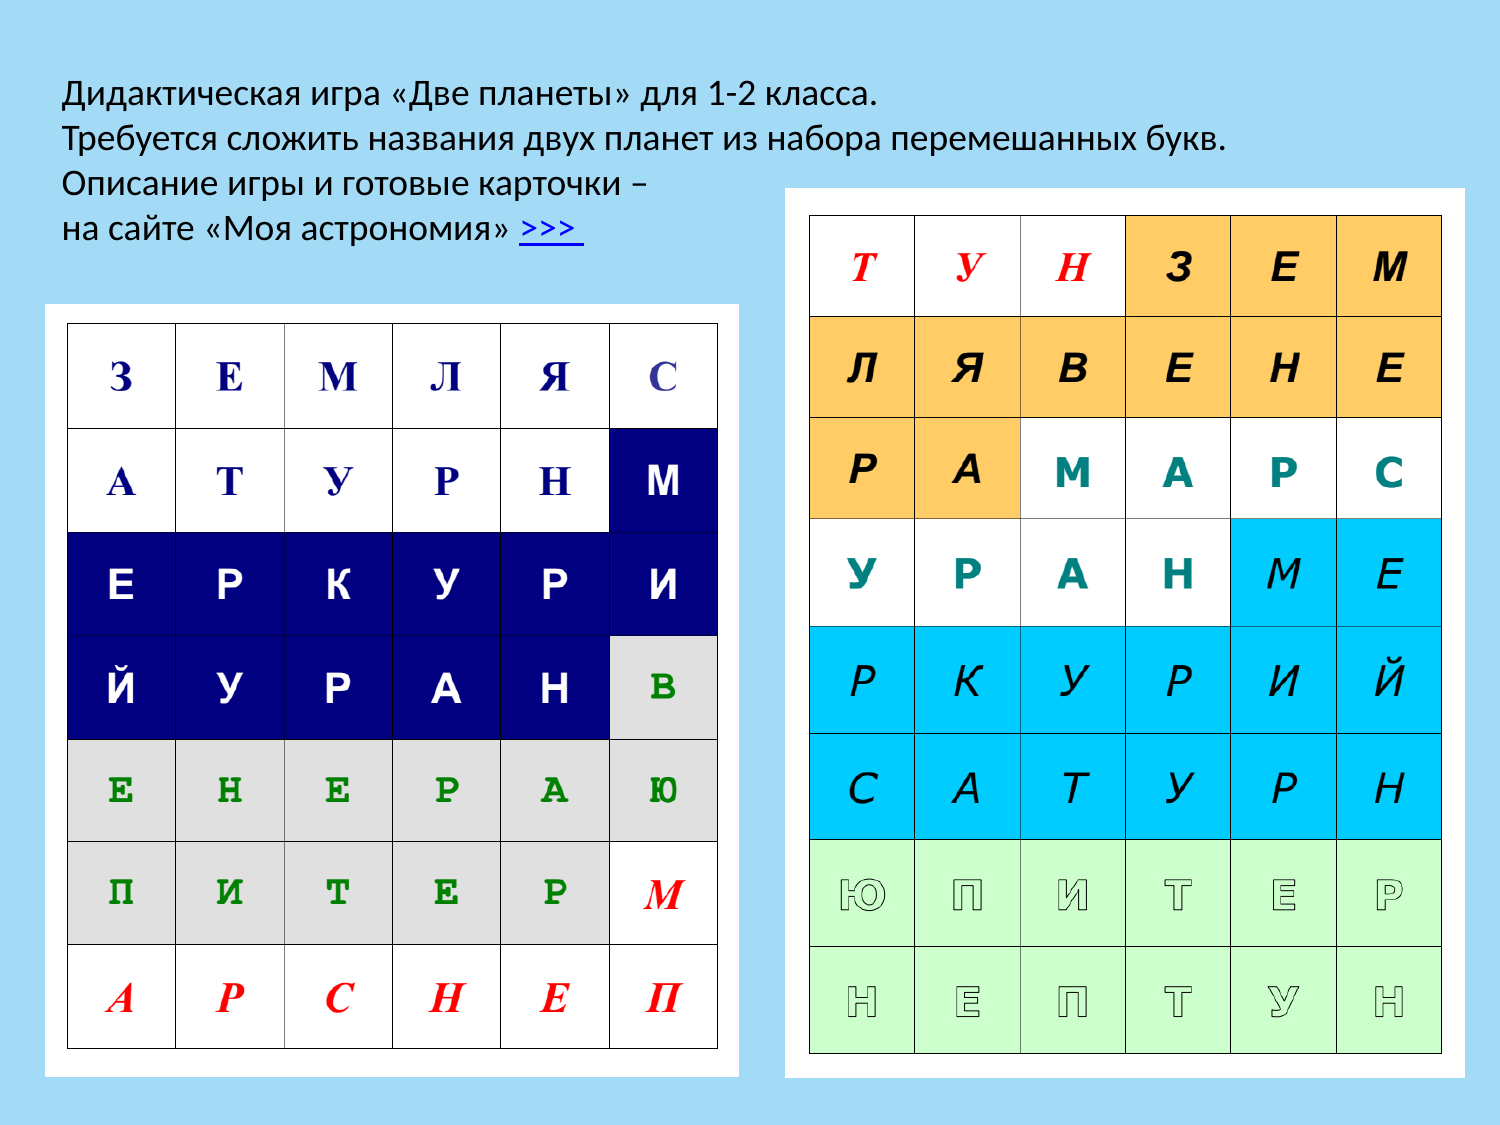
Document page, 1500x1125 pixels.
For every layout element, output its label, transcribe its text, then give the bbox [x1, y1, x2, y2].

picture [45, 304, 739, 1078]
picture [784, 188, 1466, 1079]
text_box Дидактическая игра «Две планеты» для 1-2 класса. Требуется сложить названия двух планет из набора перемешанных букв. Описание игры и готовые карточки – на сайте «Моя астрономия» >>> [46, 60, 1454, 256]
